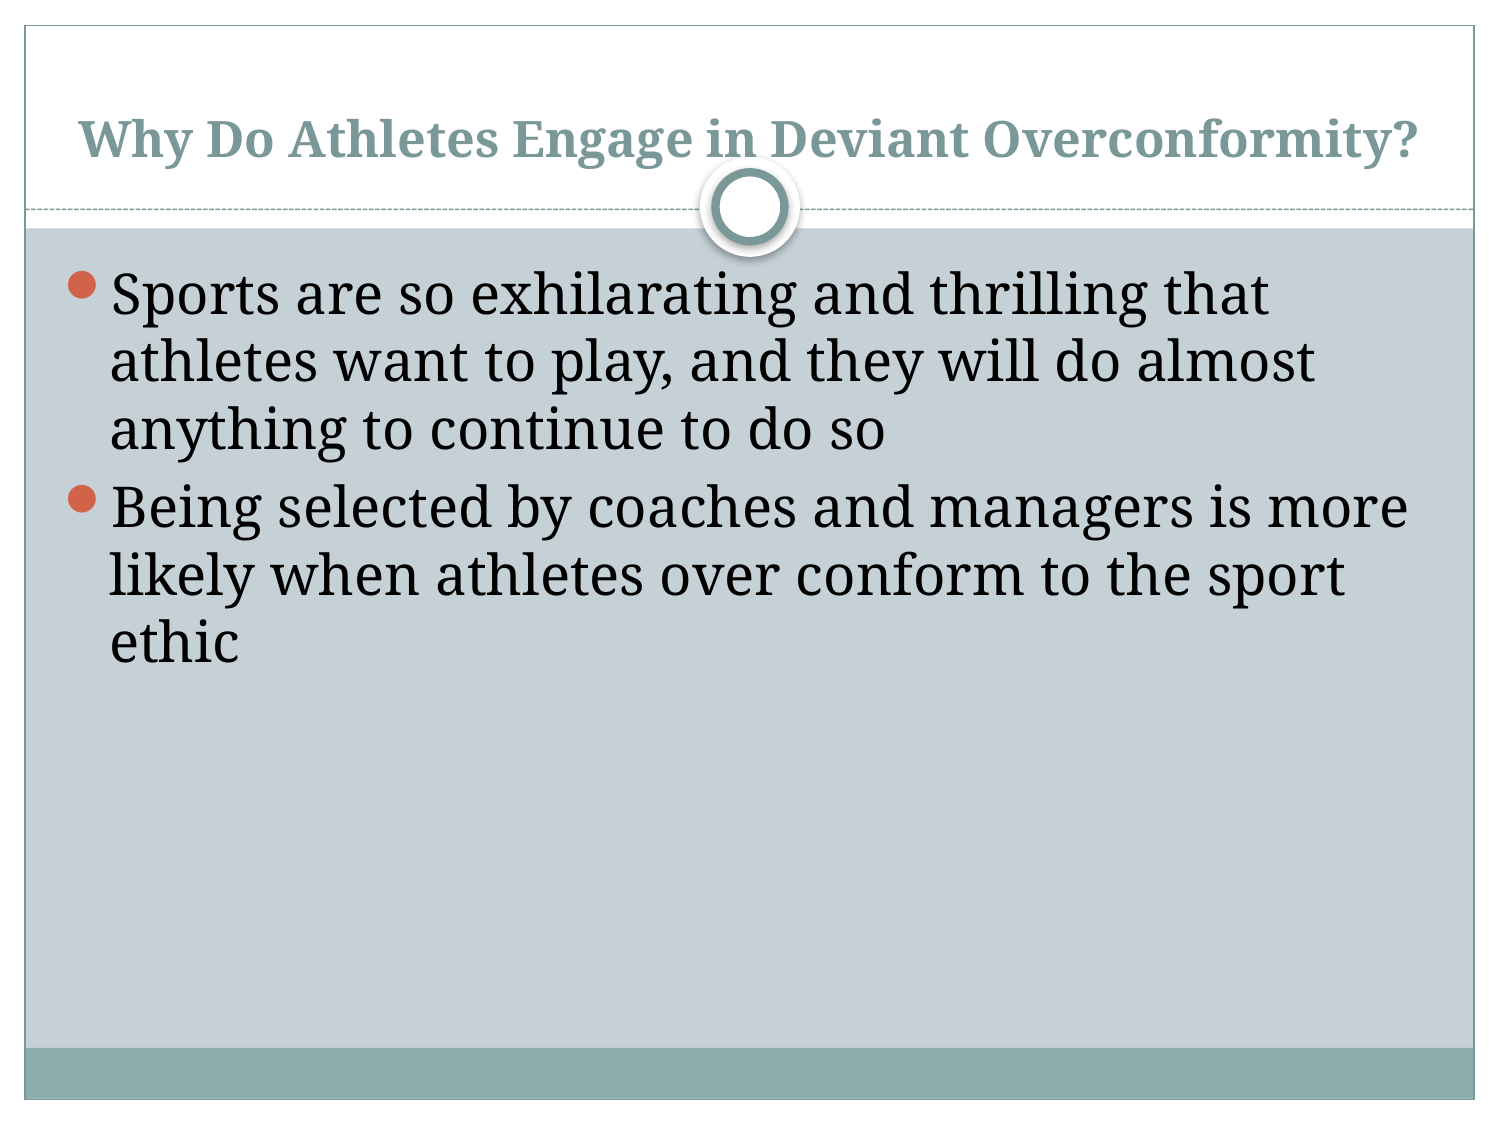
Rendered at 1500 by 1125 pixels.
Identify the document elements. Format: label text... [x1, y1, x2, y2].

title Why Do Athletes Engage in Deviant Overconformity? [50, 50, 1450, 175]
list Sports are so exhilarating and thrilling that athletes want to play, and they will do almost anything to continue to do so Being selected by coaches and managers is more likely when athletes over conform to the sport ethic [49, 250, 1445, 1001]
